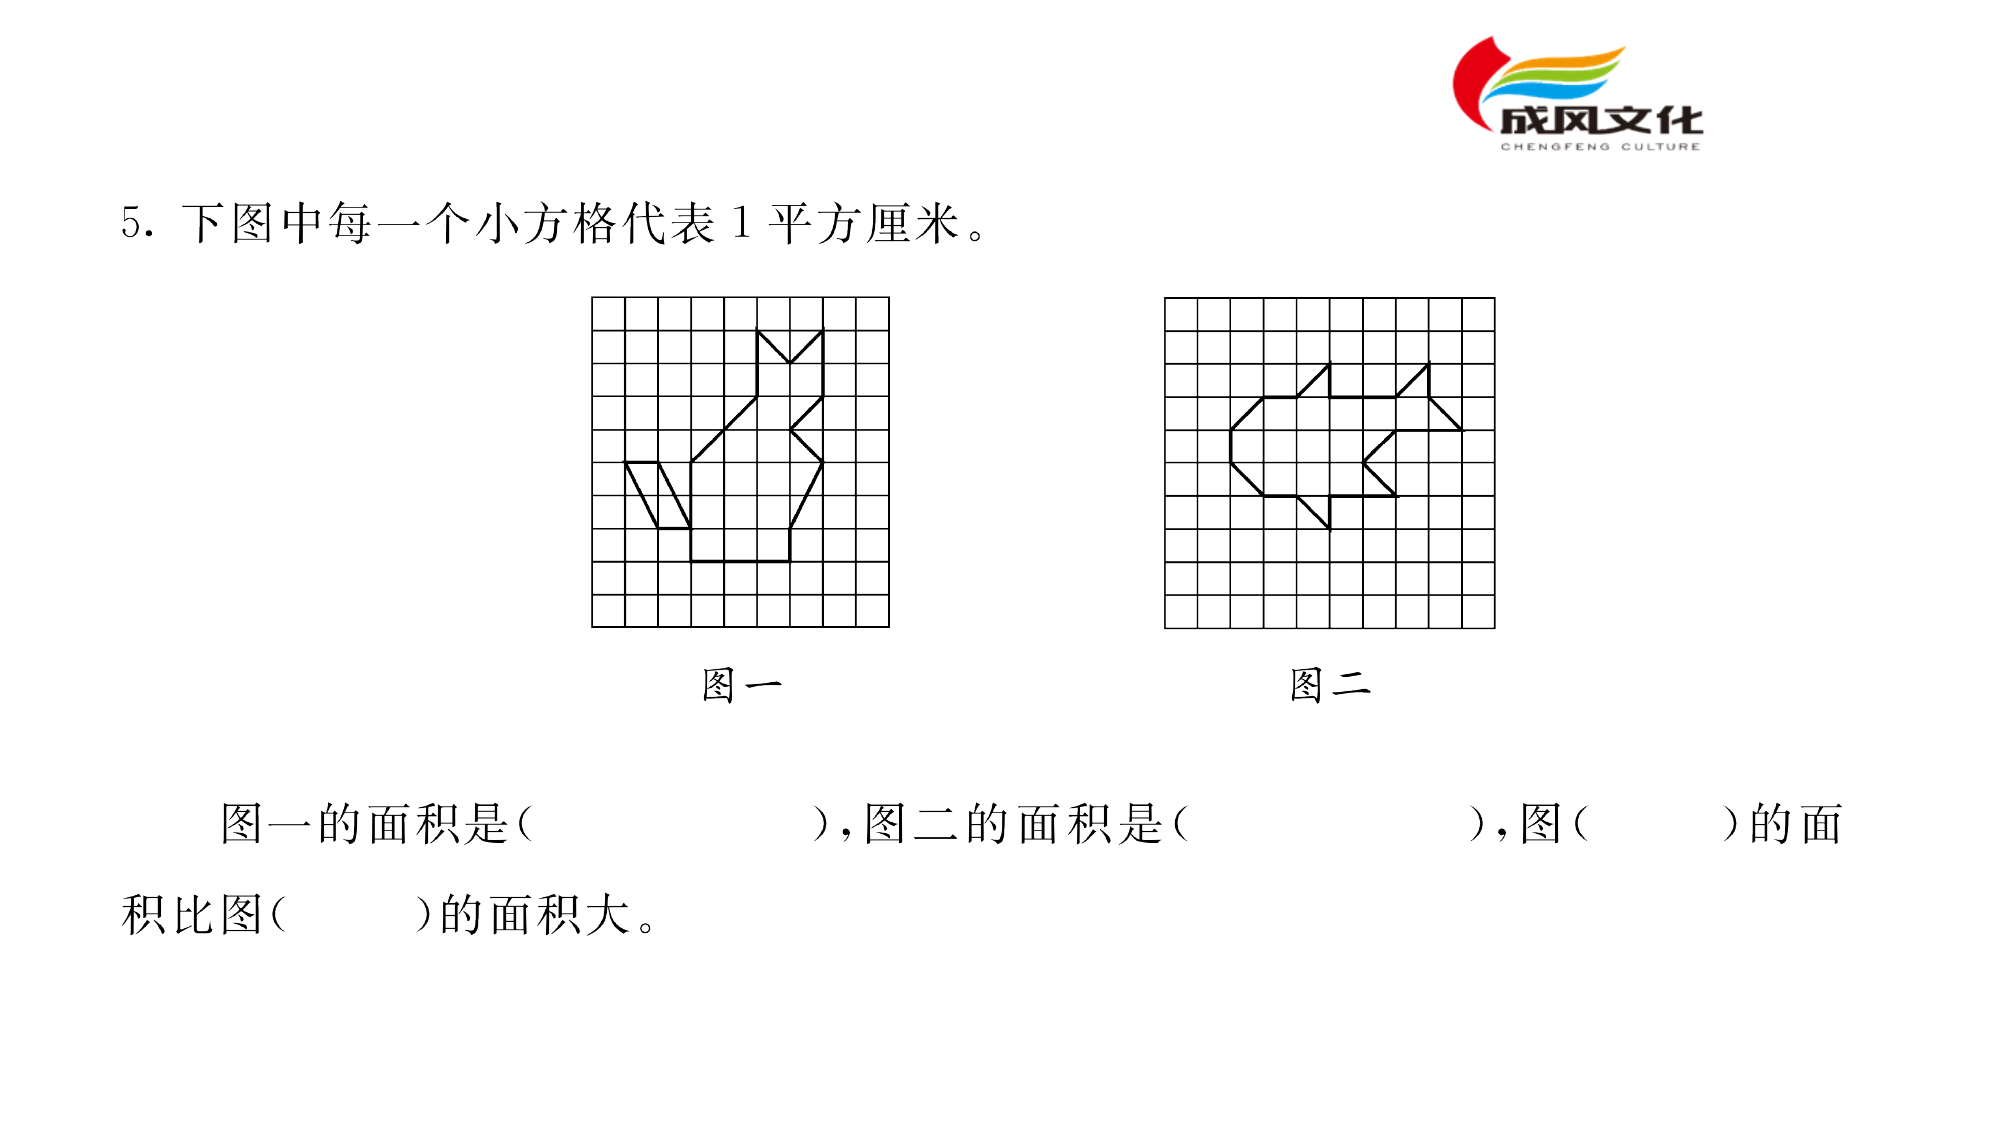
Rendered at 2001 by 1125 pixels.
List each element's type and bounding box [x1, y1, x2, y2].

picture [118, 30, 2000, 714]
picture [118, 762, 2000, 958]
